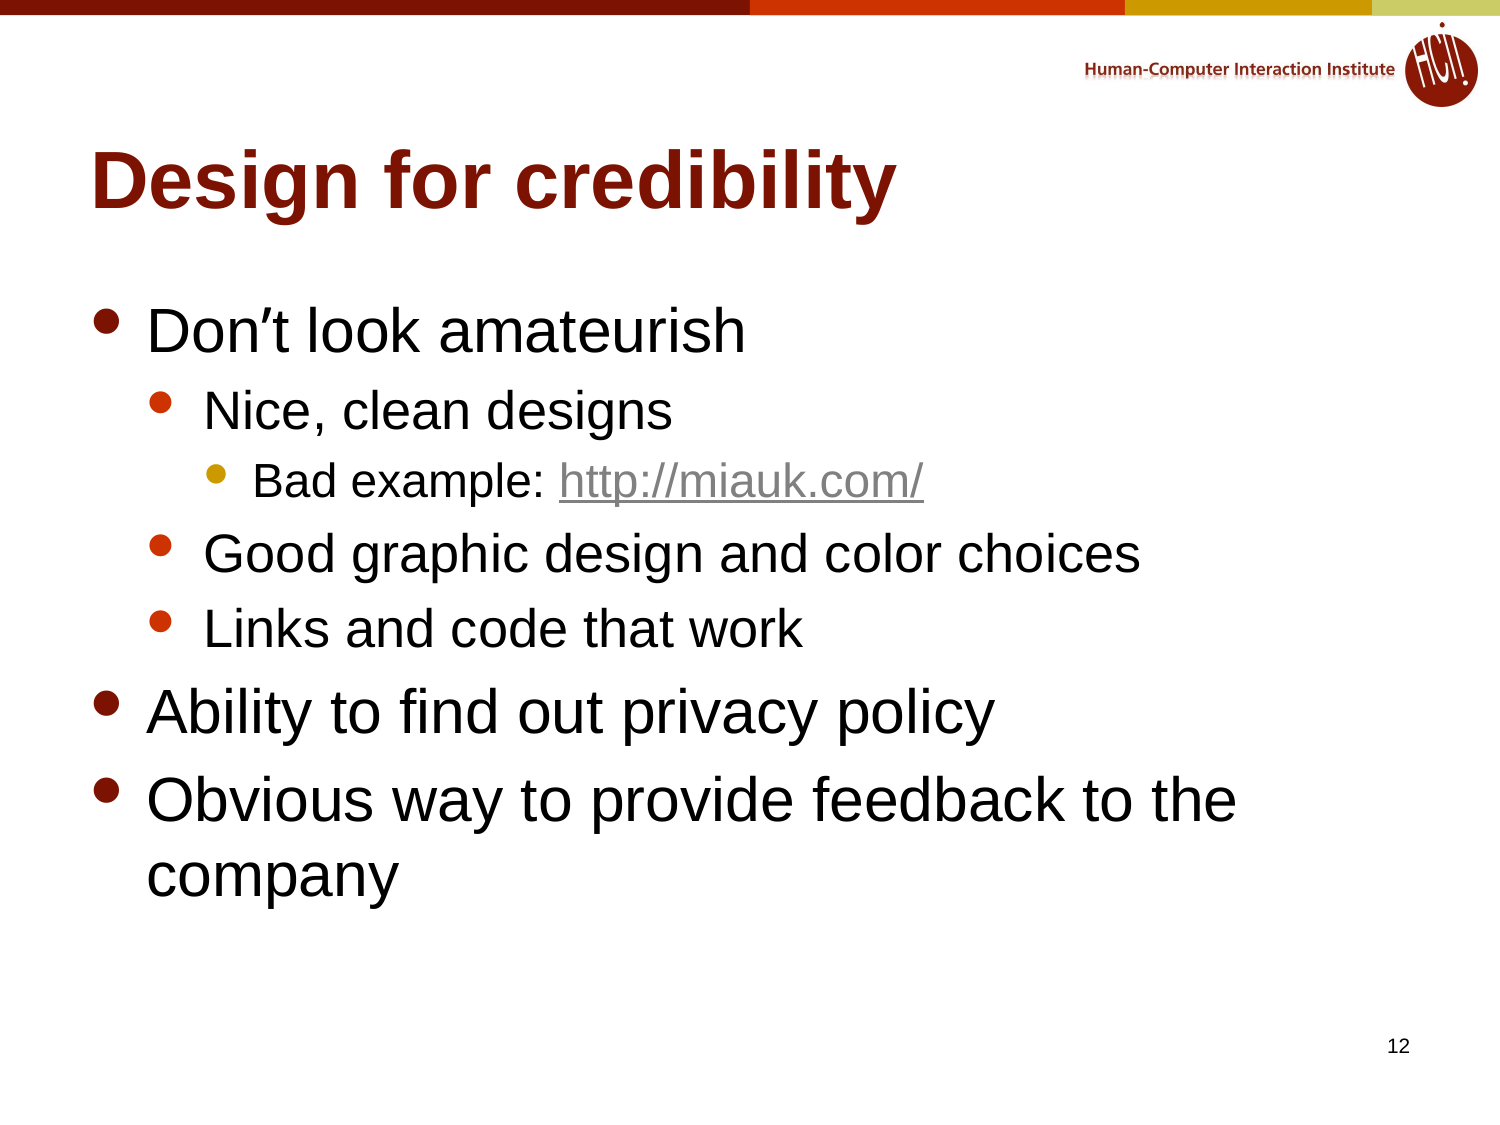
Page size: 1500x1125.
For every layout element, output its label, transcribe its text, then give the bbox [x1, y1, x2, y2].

picture [1313, 22, 1478, 107]
slide_number 12 [1074, 1024, 1426, 1101]
list Don’t look amateurish Nice, clean designs Bad example: http://miauk.com/ Good graphic design and color choices Links and code that work Ability to find out privacy policy Obvious way to provide feedback to the company [74, 281, 1426, 1006]
title Design for credibility [74, 19, 1313, 233]
